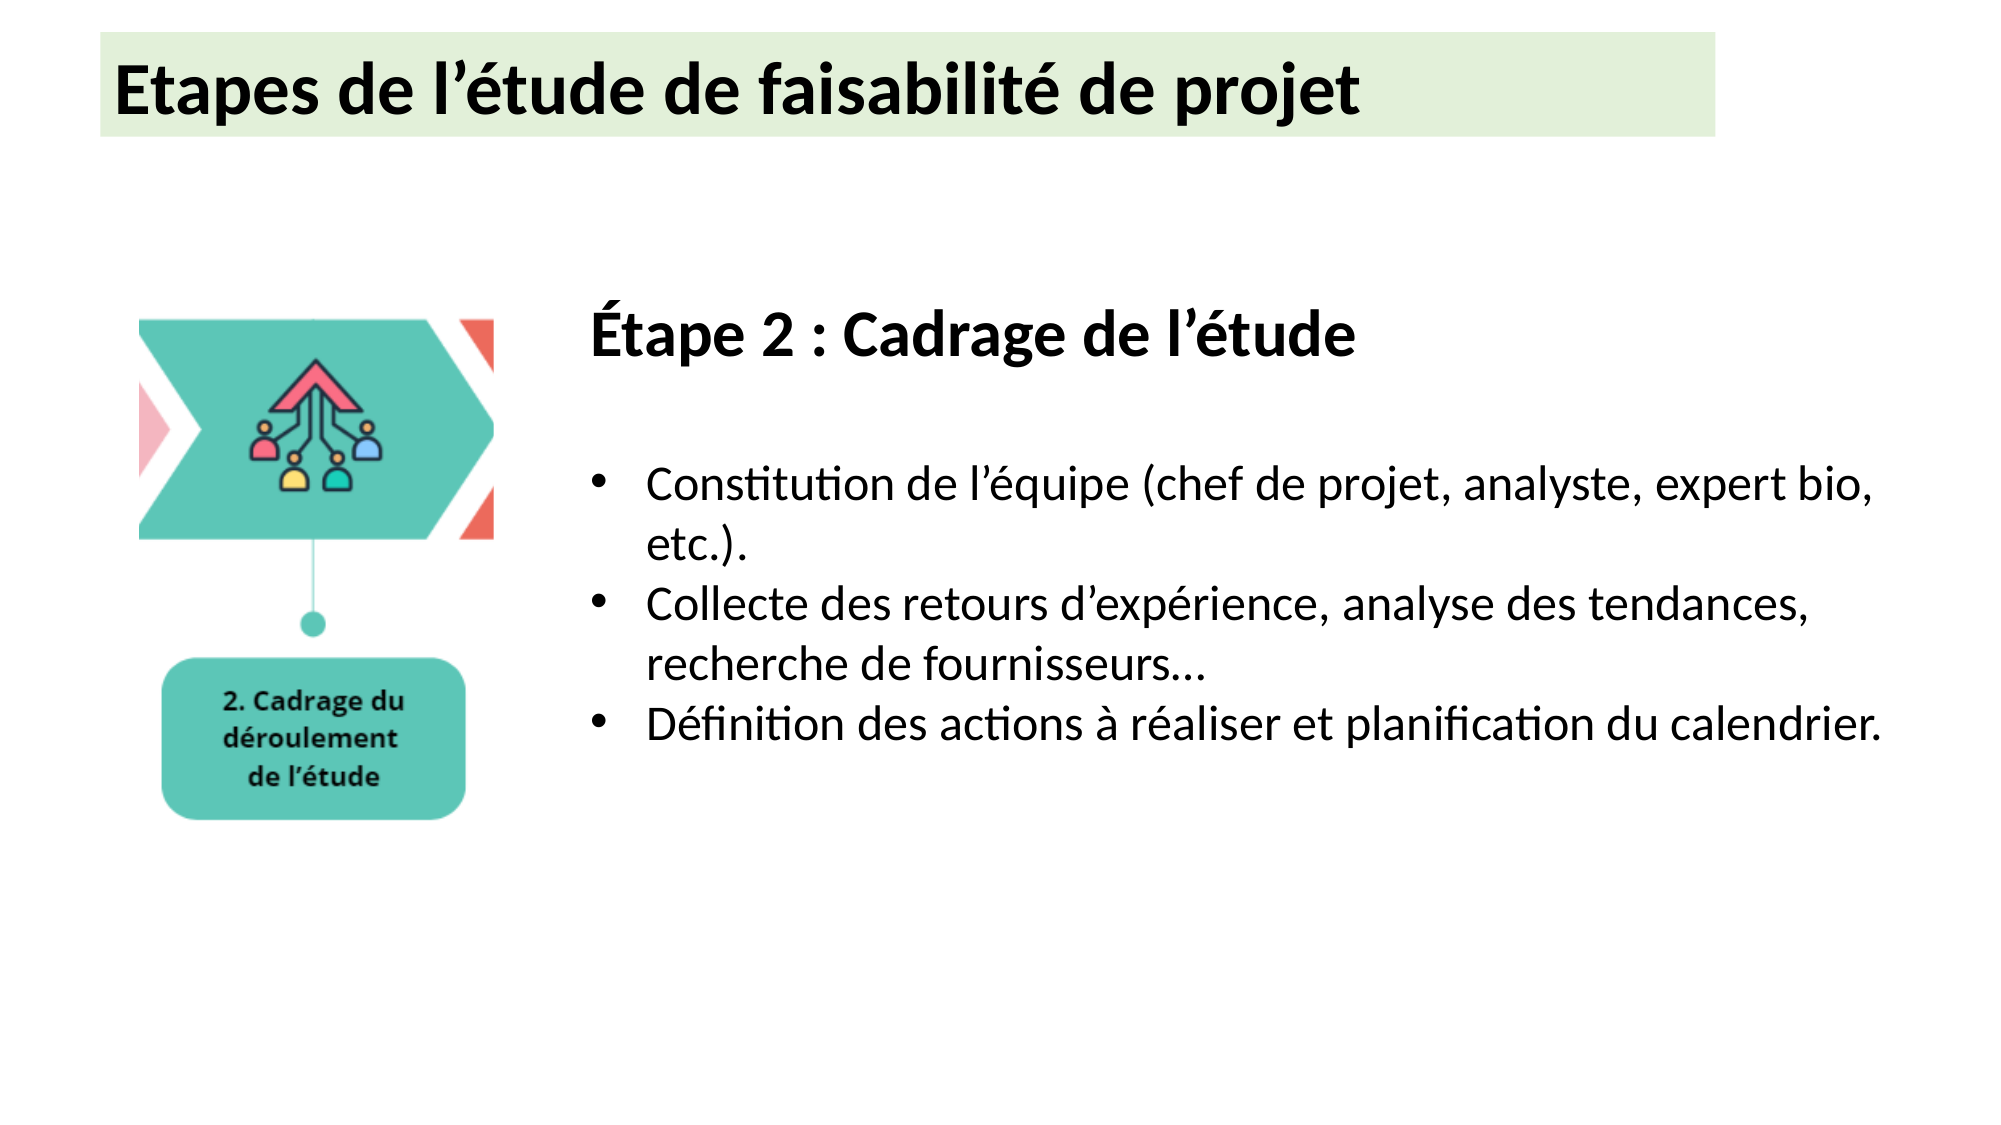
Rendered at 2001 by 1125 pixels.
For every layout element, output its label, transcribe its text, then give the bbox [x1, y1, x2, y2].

text_box Etapes de l’étude de faisabilité de projet [100, 32, 1716, 137]
text_box Étape 2 : Cadrage de l’étude Constitution de l’équipe (chef de projet, analyste, expert bio, etc.). Collecte des retours d’expérience, analyse des tendances, recherche de fournisseurs… Définition des actions à réaliser et planification du calendrier. [575, 282, 1956, 758]
picture [138, 287, 494, 838]
